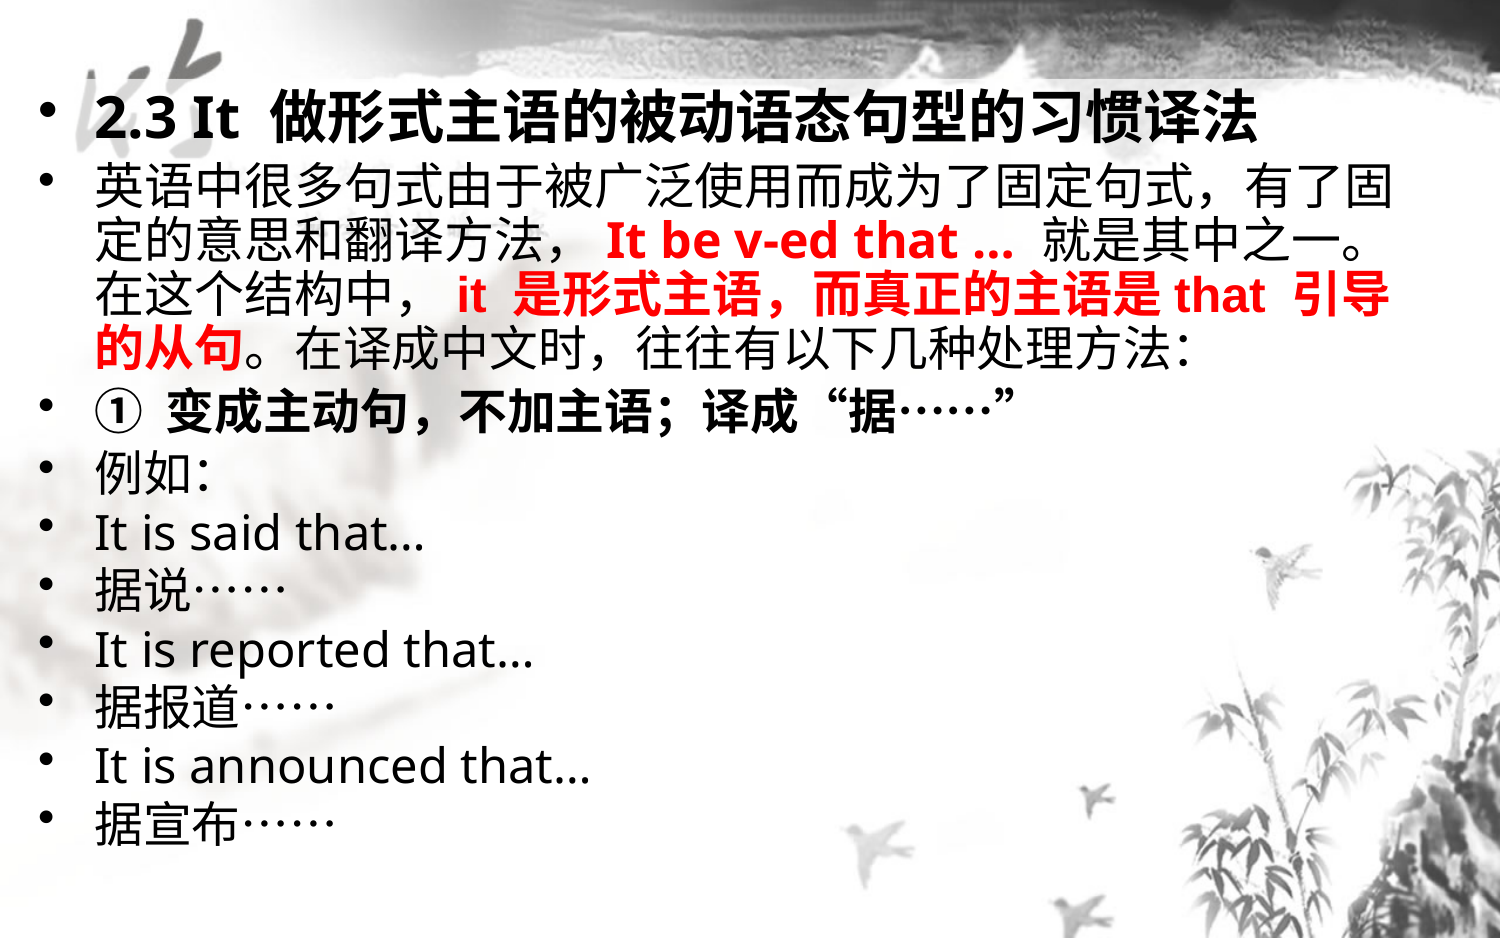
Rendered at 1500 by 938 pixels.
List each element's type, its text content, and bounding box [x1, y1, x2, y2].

picture [0, 0, 1500, 938]
title [55, 78, 1379, 82]
list 2.3 It 做形式主语的被动语态句型的习惯译法 英语中很多句式由于被广泛使用而成为了固定句式，有了固定的意思和翻译方法，It be v-ed that … 就是其中之一。在这个结构中，it 是形式主语，而真正的主语是that 引导的从句。在译成中文时，往往有以下几种处理方法： ① 变成主动句，不加主语；译成“据……” 例如： It is said that… 据说…… It is reported that… 据报道…… It is announced that… 据宣布…… [25, 82, 1427, 839]
